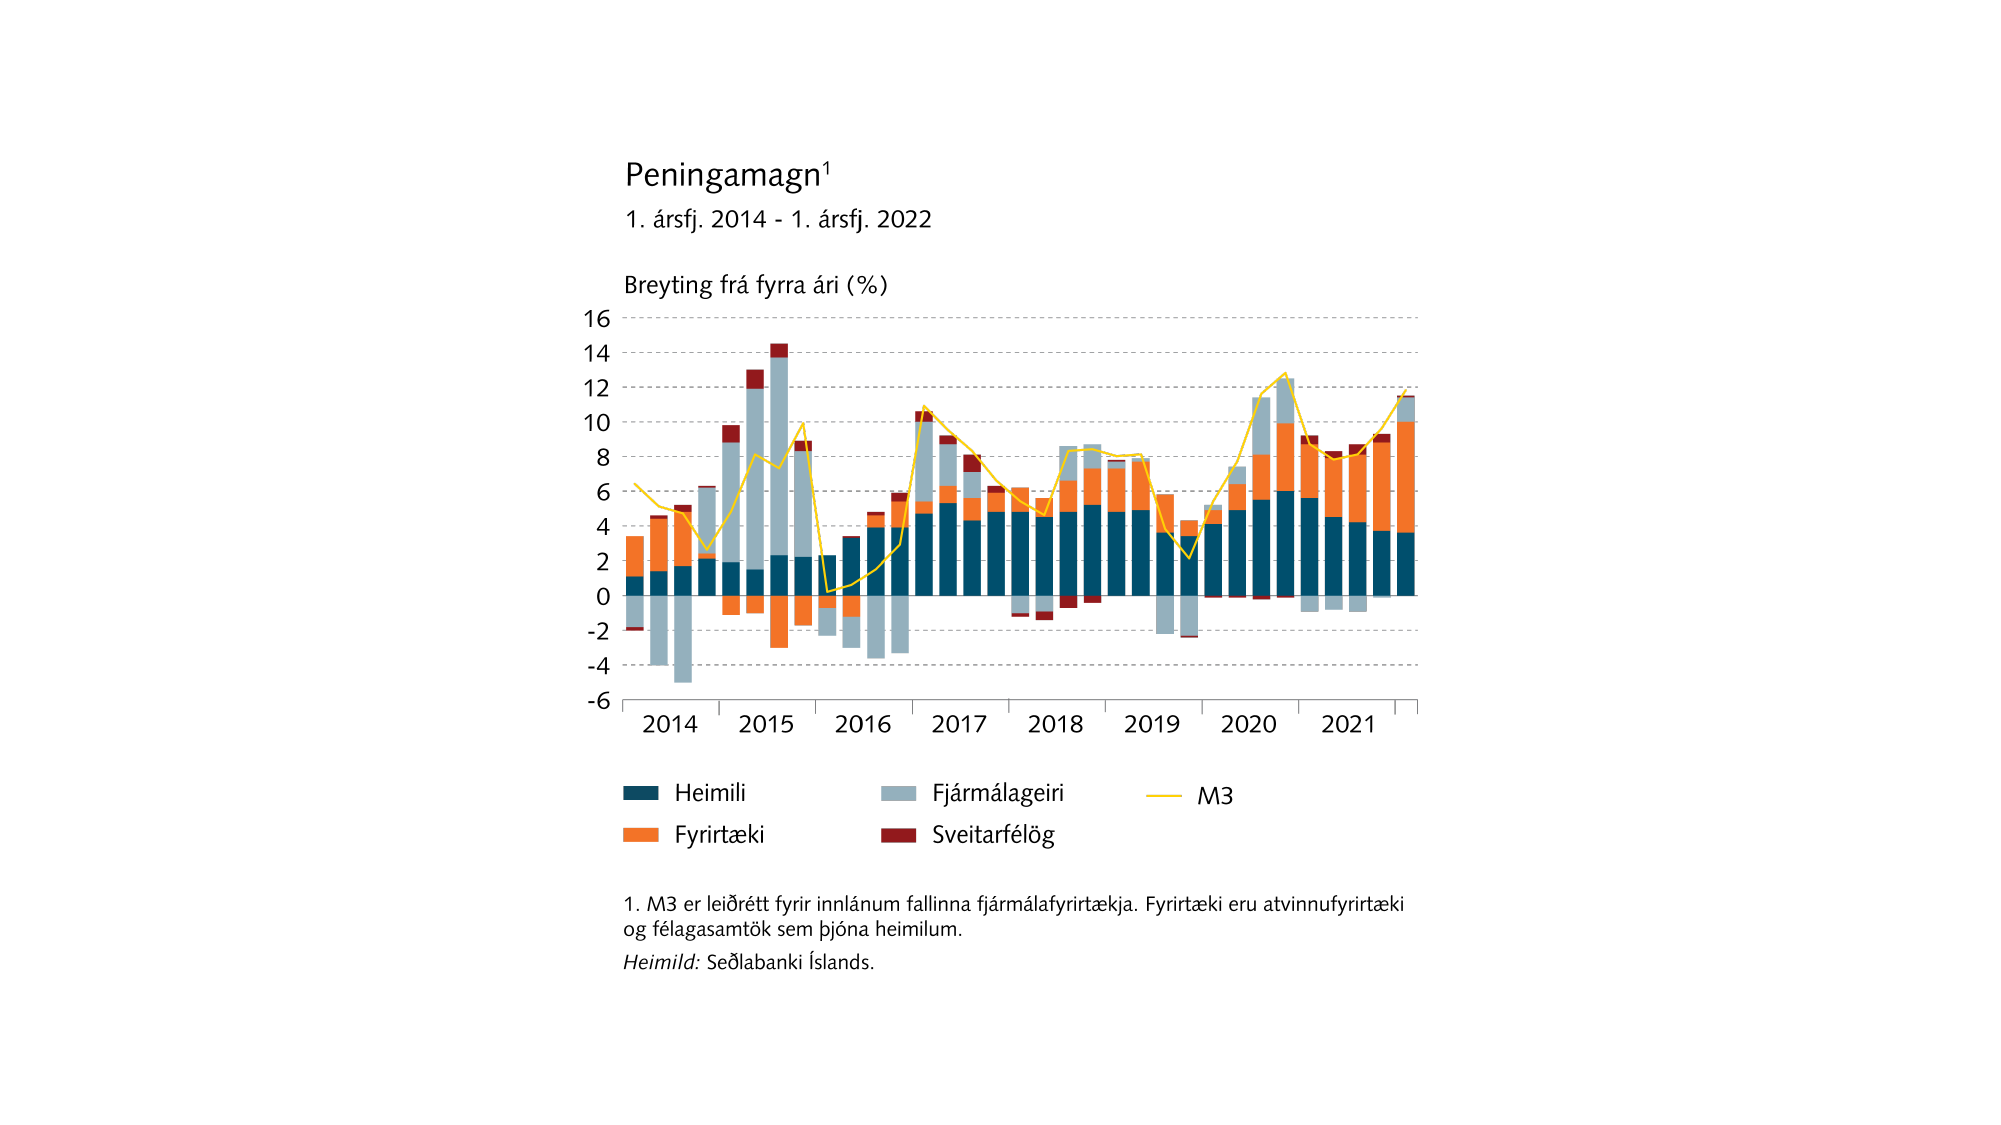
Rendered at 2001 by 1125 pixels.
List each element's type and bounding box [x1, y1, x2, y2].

picture [582, 146, 1418, 979]
